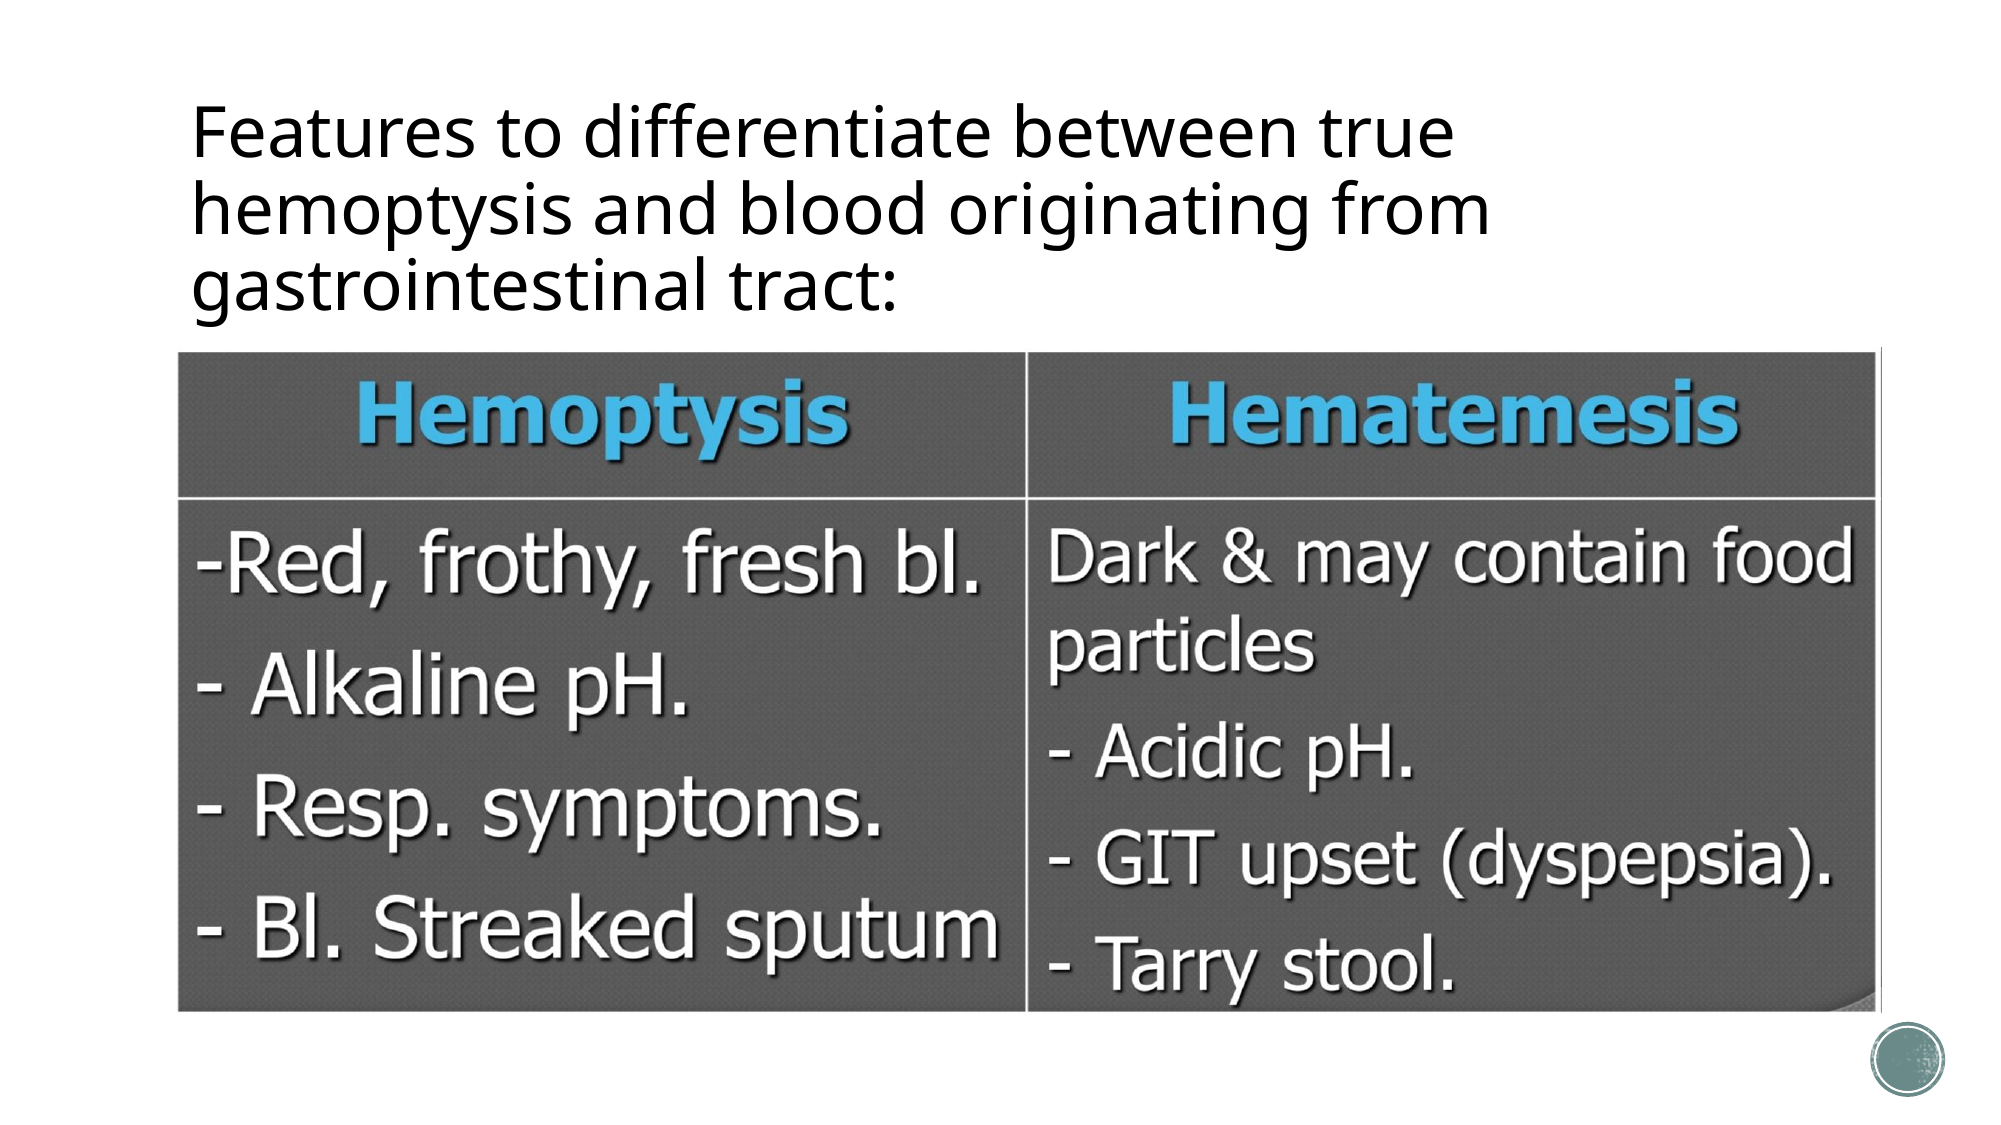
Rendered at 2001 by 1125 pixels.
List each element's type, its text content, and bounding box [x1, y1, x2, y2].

picture [177, 348, 1880, 1011]
title Features to differentiate between true hemoptysis and blood originating from gastrointestinal tract: [175, 79, 1826, 344]
